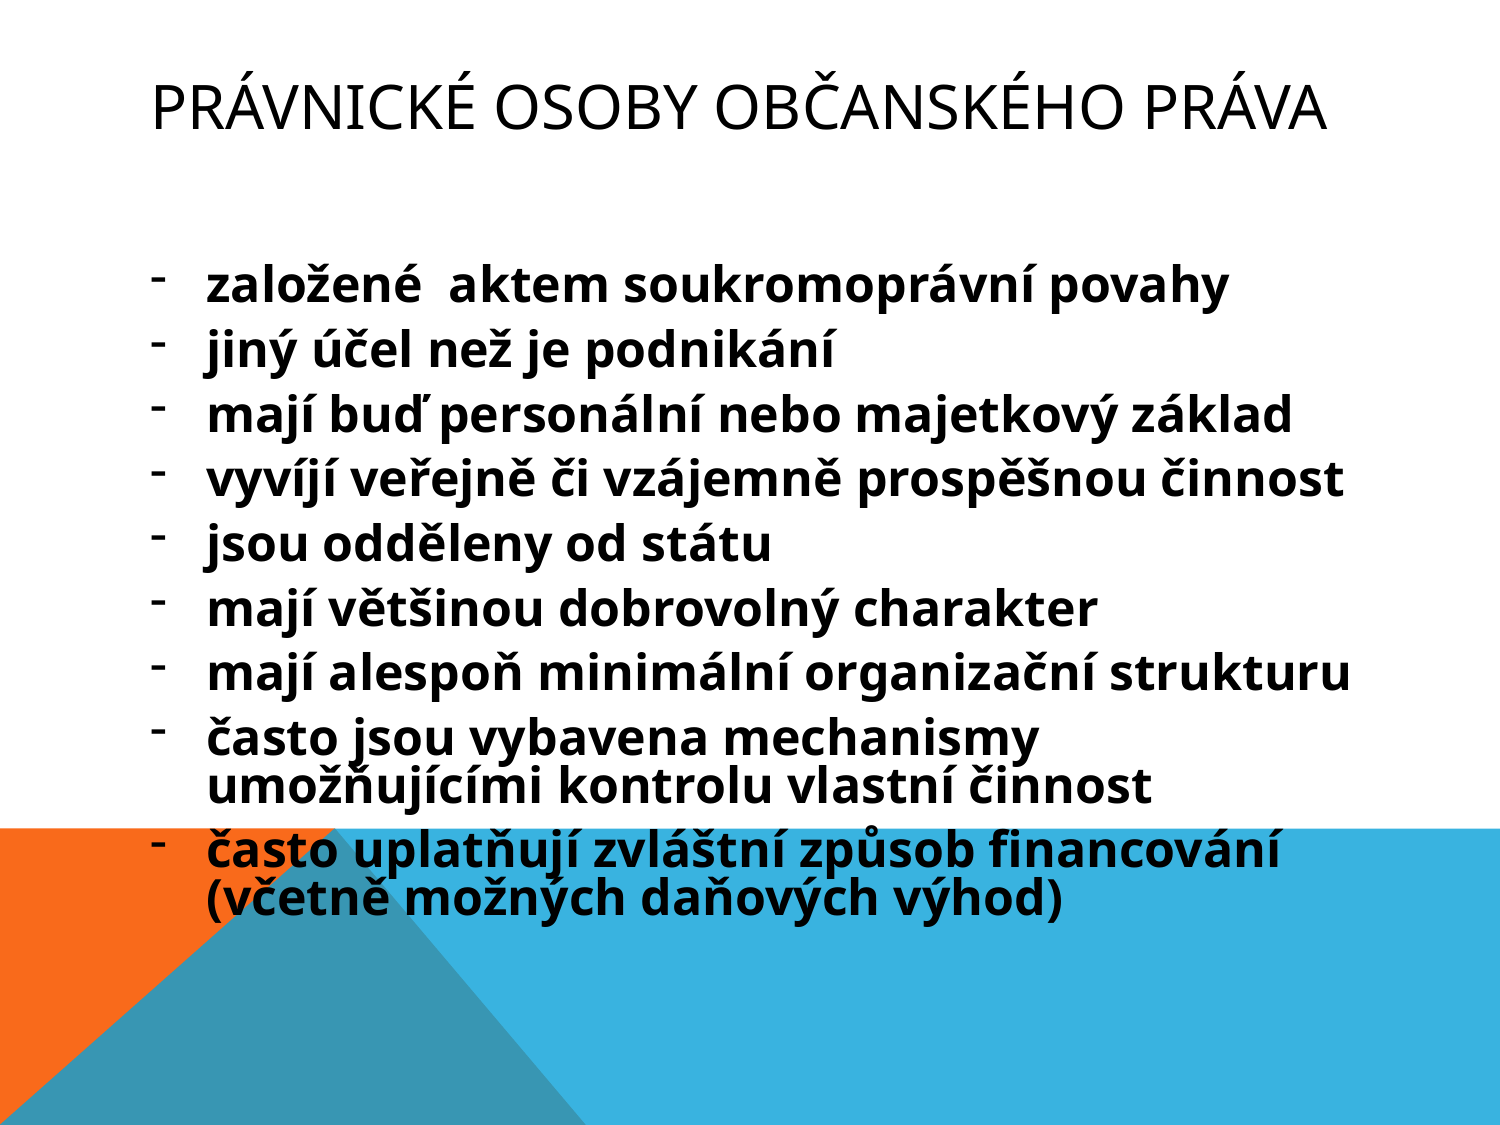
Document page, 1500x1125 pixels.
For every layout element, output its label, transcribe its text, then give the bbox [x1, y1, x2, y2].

title Právnické osoby občanského práva [135, 60, 1369, 150]
list založené aktem soukromoprávní povahy jiný účel než je podnikání mají buď personální nebo majetkový základ vyvíjí veřejně či vzájemně prospěšnou činnost jsou odděleny od státu mají většinou dobrovolný charakter mají alespoň minimální organizační strukturu často jsou vybavena mechanismy umožňujícími kontrolu vlastní činnost často uplatňují zvláštní způsob financování (včetně možných daňových výhod) [135, 180, 1369, 768]
